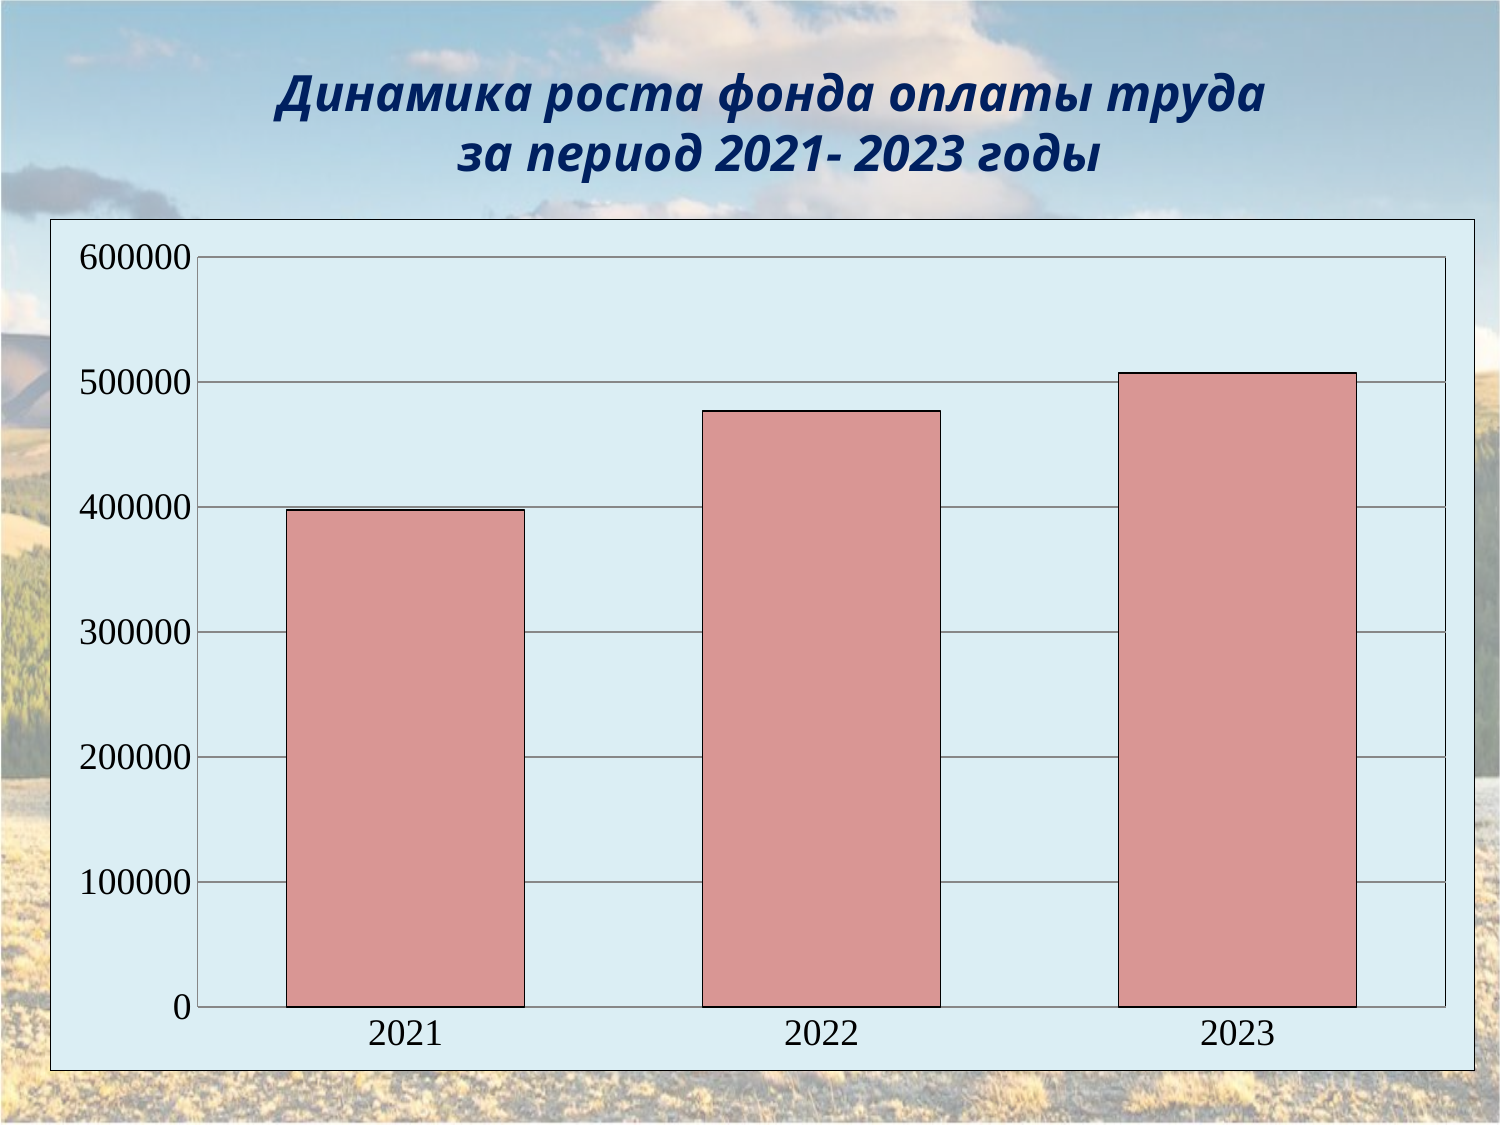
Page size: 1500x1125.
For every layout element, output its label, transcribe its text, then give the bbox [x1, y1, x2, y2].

text_box Динамика роста фонда оплаты труда за период 2021- 2023 годы [58, 54, 1500, 190]
chart [50, 219, 1475, 1071]
